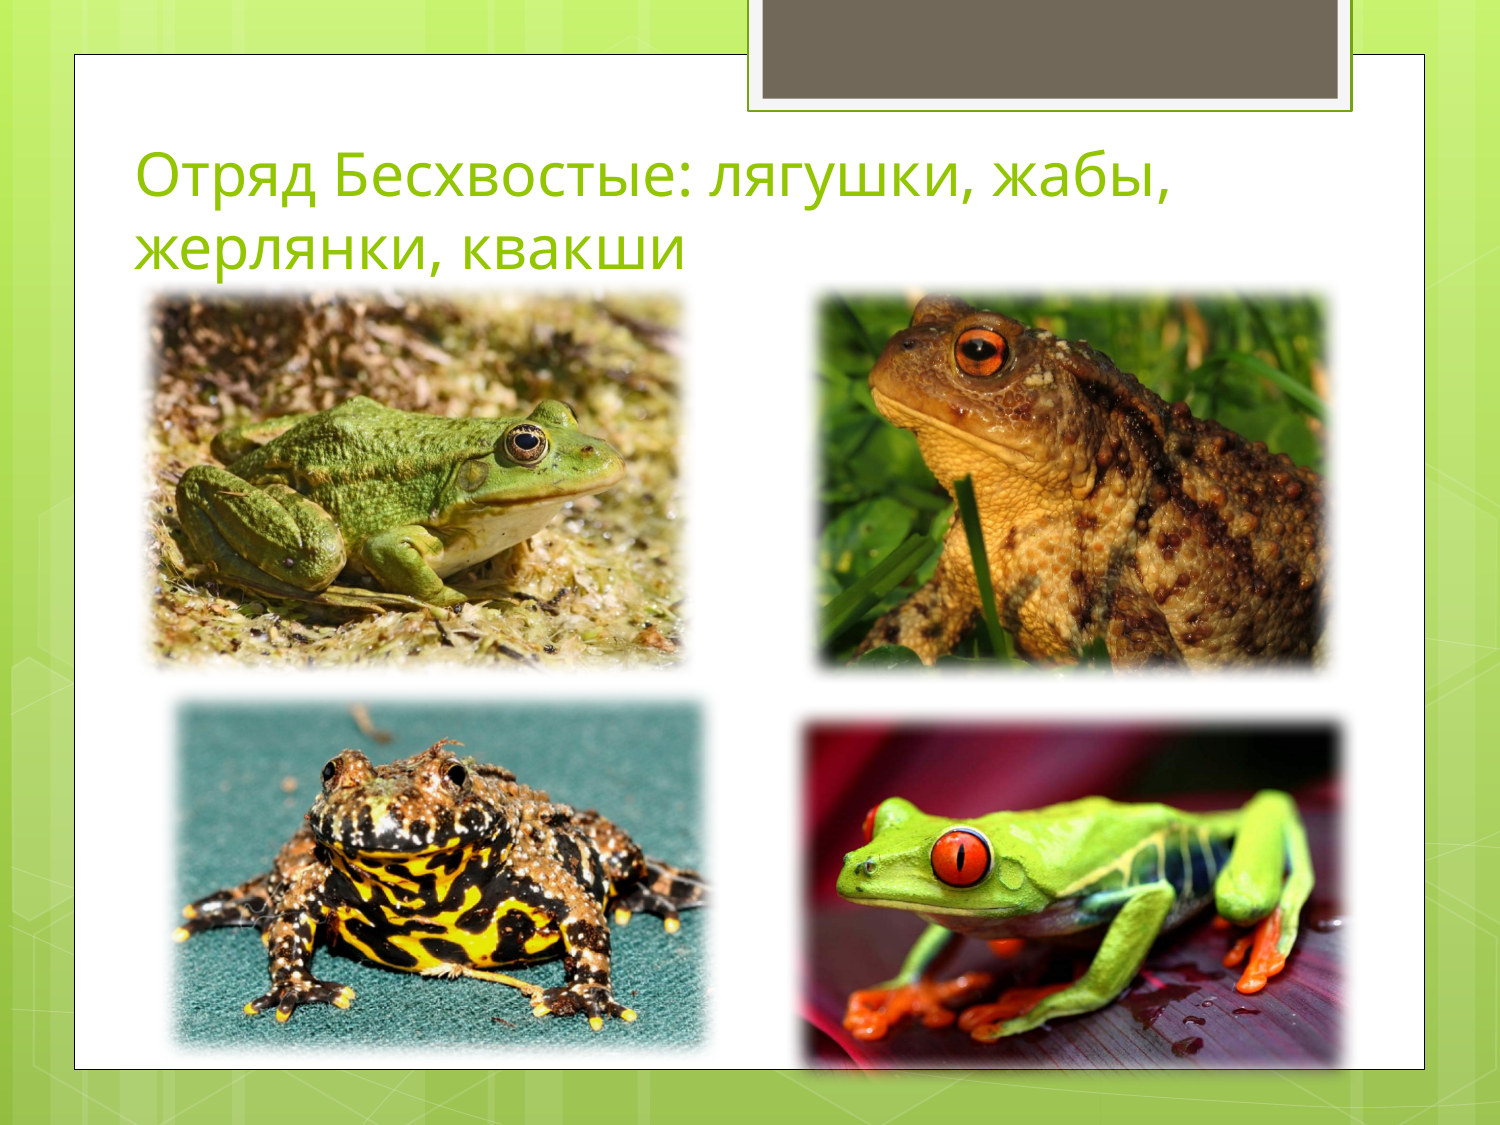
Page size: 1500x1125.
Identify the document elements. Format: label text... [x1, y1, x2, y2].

picture [785, 703, 1359, 1087]
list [159, 683, 721, 1063]
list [135, 278, 697, 680]
title Отряд Бесхвостые: лягушки, жабы, жерлянки, квакши [119, 125, 1296, 290]
picture [801, 278, 1343, 685]
